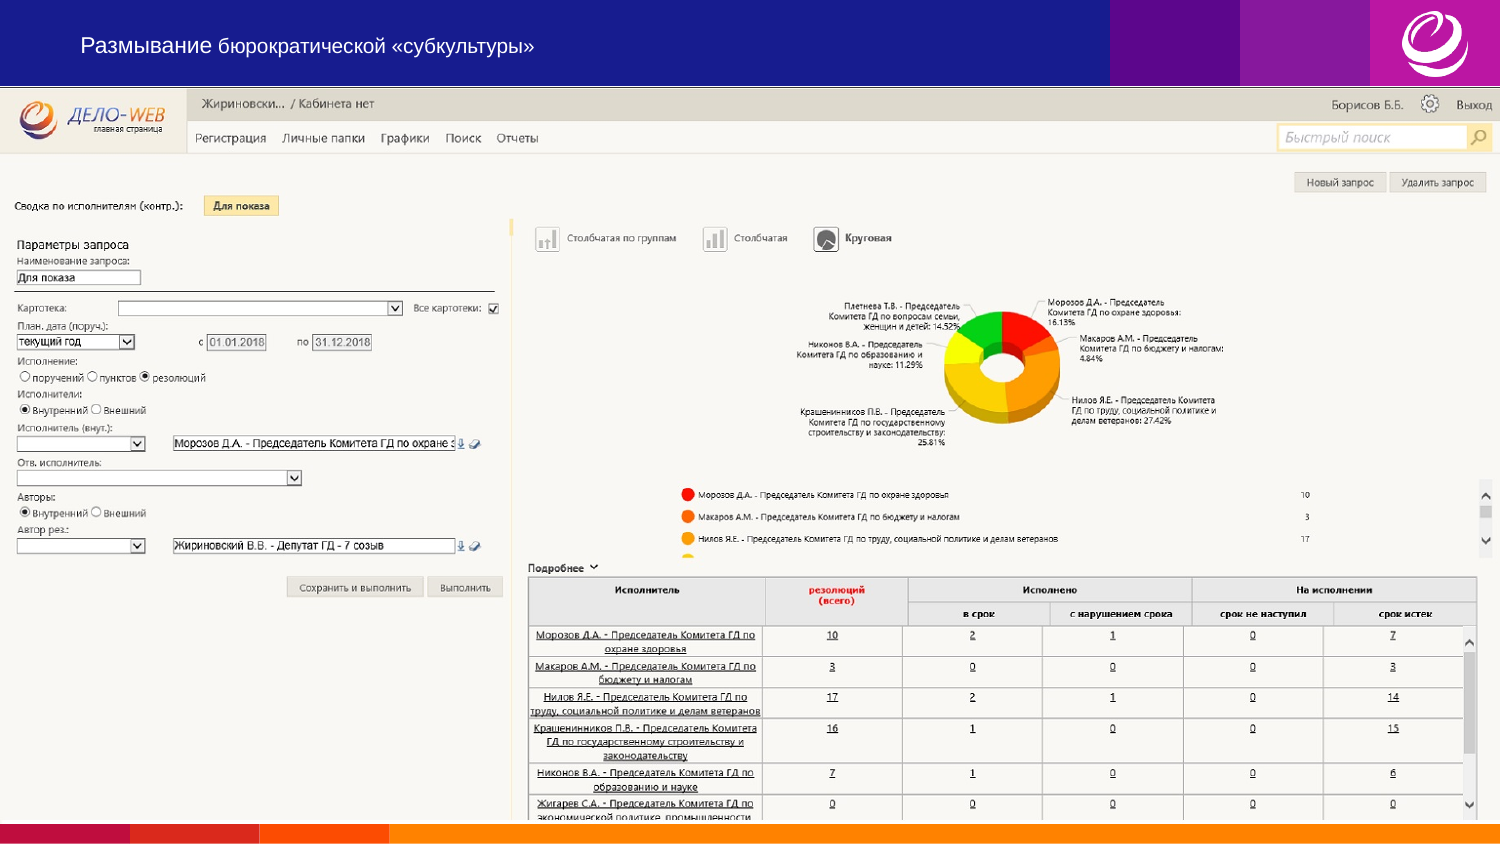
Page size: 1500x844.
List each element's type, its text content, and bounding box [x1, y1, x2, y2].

picture [0, 86, 1500, 824]
picture [1402, 11, 1468, 77]
title Размывание бюрократической «субкультуры» [49, 22, 1329, 66]
